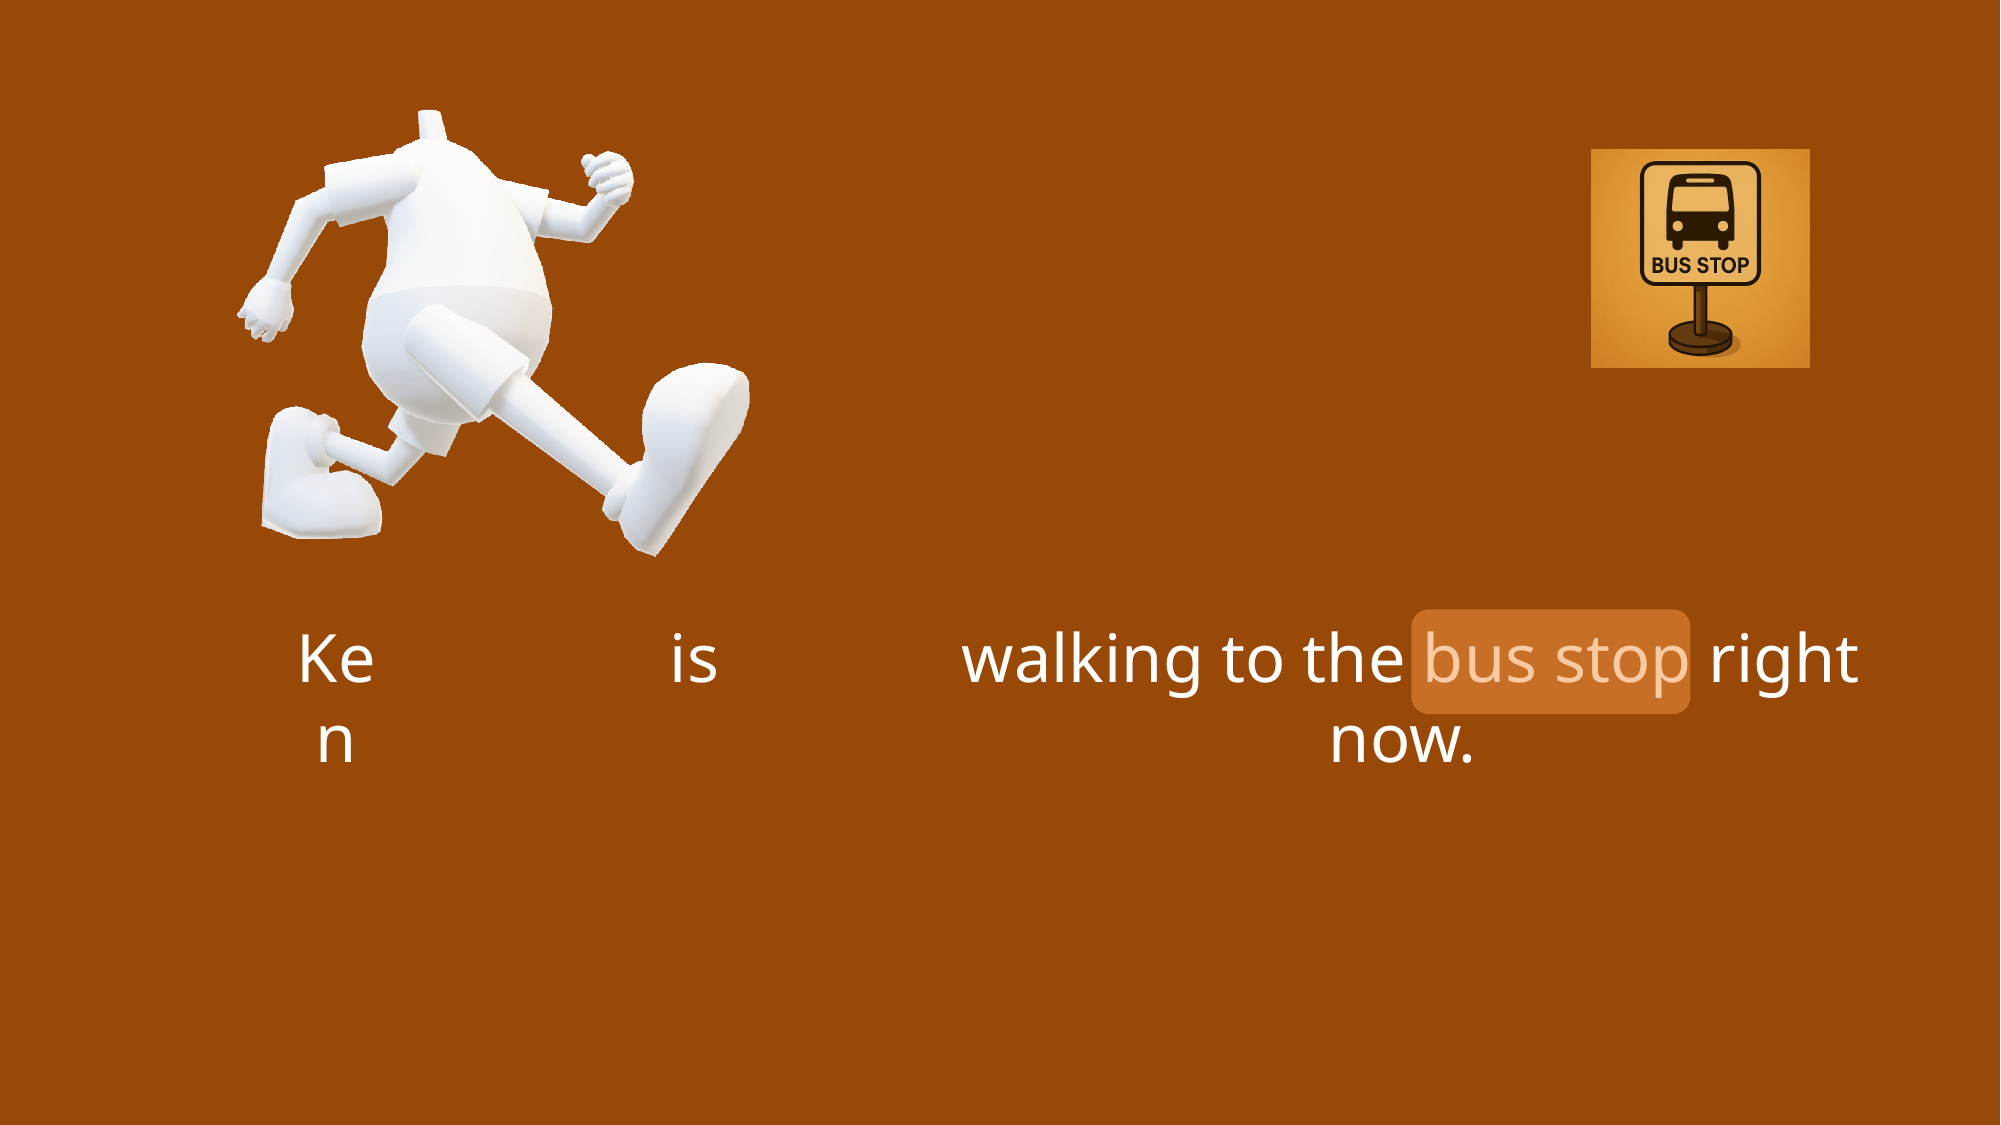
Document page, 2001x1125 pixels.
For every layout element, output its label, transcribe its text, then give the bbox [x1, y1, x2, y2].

picture [1590, 148, 1810, 368]
picture [201, 90, 758, 563]
text_box Ken [262, 608, 411, 783]
text_box [1411, 609, 1691, 715]
text_box walking to the bus stop right now. [890, 608, 1933, 783]
text_box is [620, 608, 769, 703]
